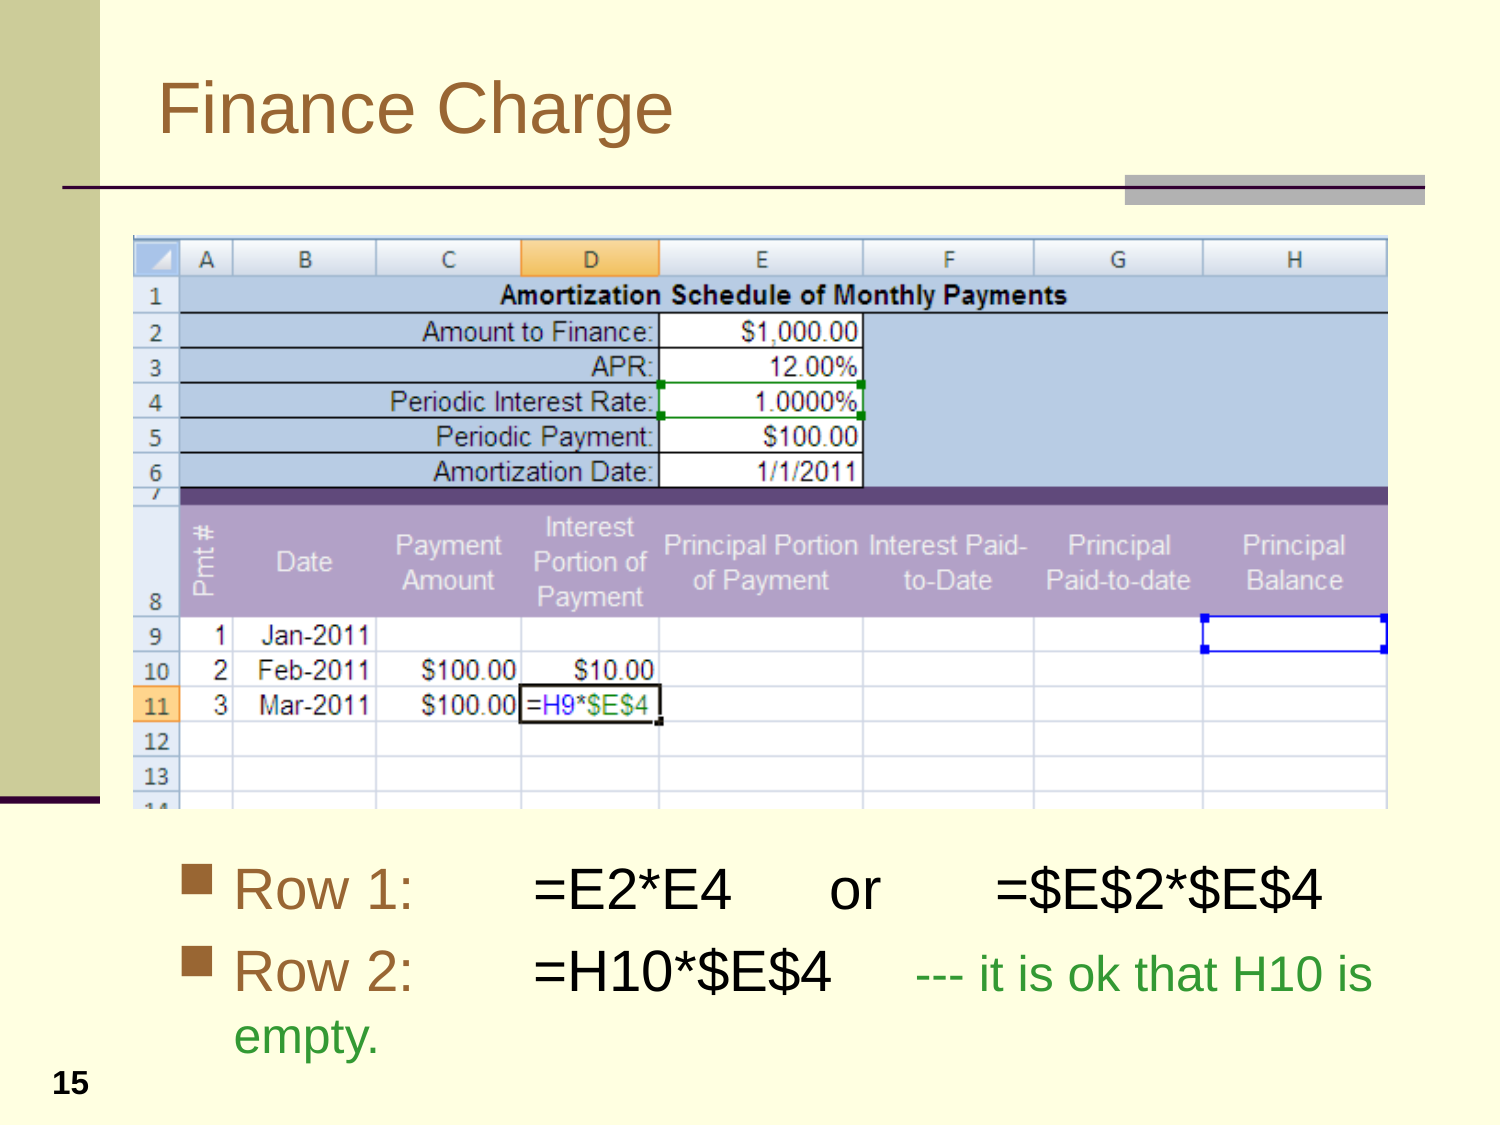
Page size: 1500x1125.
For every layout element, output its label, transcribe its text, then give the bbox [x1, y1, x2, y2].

title Finance Charge [142, 45, 1447, 163]
picture [132, 235, 1388, 809]
list Row 1: =E2*E4 or =$E$2*$E$4 Row 2: =H10*$E$4 --- it is ok that H10 is empty. [161, 843, 1451, 1014]
slide_number 15 [22, 1053, 119, 1104]
